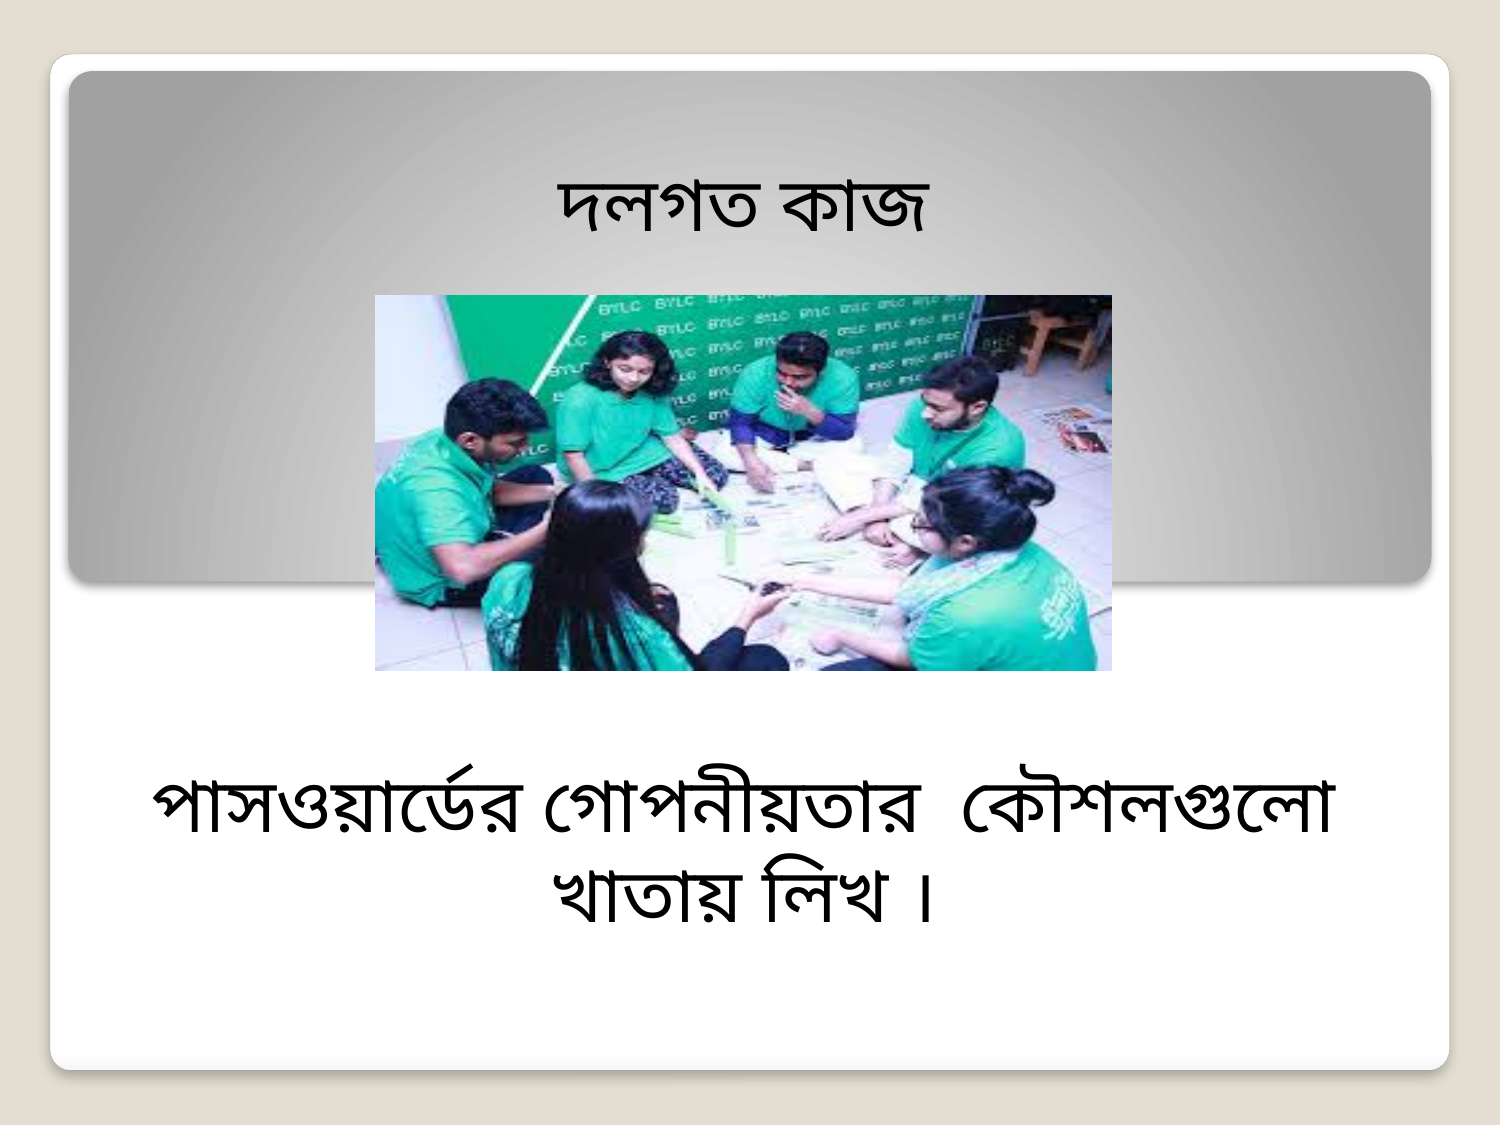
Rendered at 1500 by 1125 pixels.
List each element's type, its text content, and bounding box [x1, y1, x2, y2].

text_box দলগত কাজ [468, 149, 1019, 254]
picture [375, 294, 1112, 671]
text_box পাসওয়ার্ডের গোপনীয়তার কৌশলগুলো খাতায় লিখ । [99, 749, 1388, 945]
